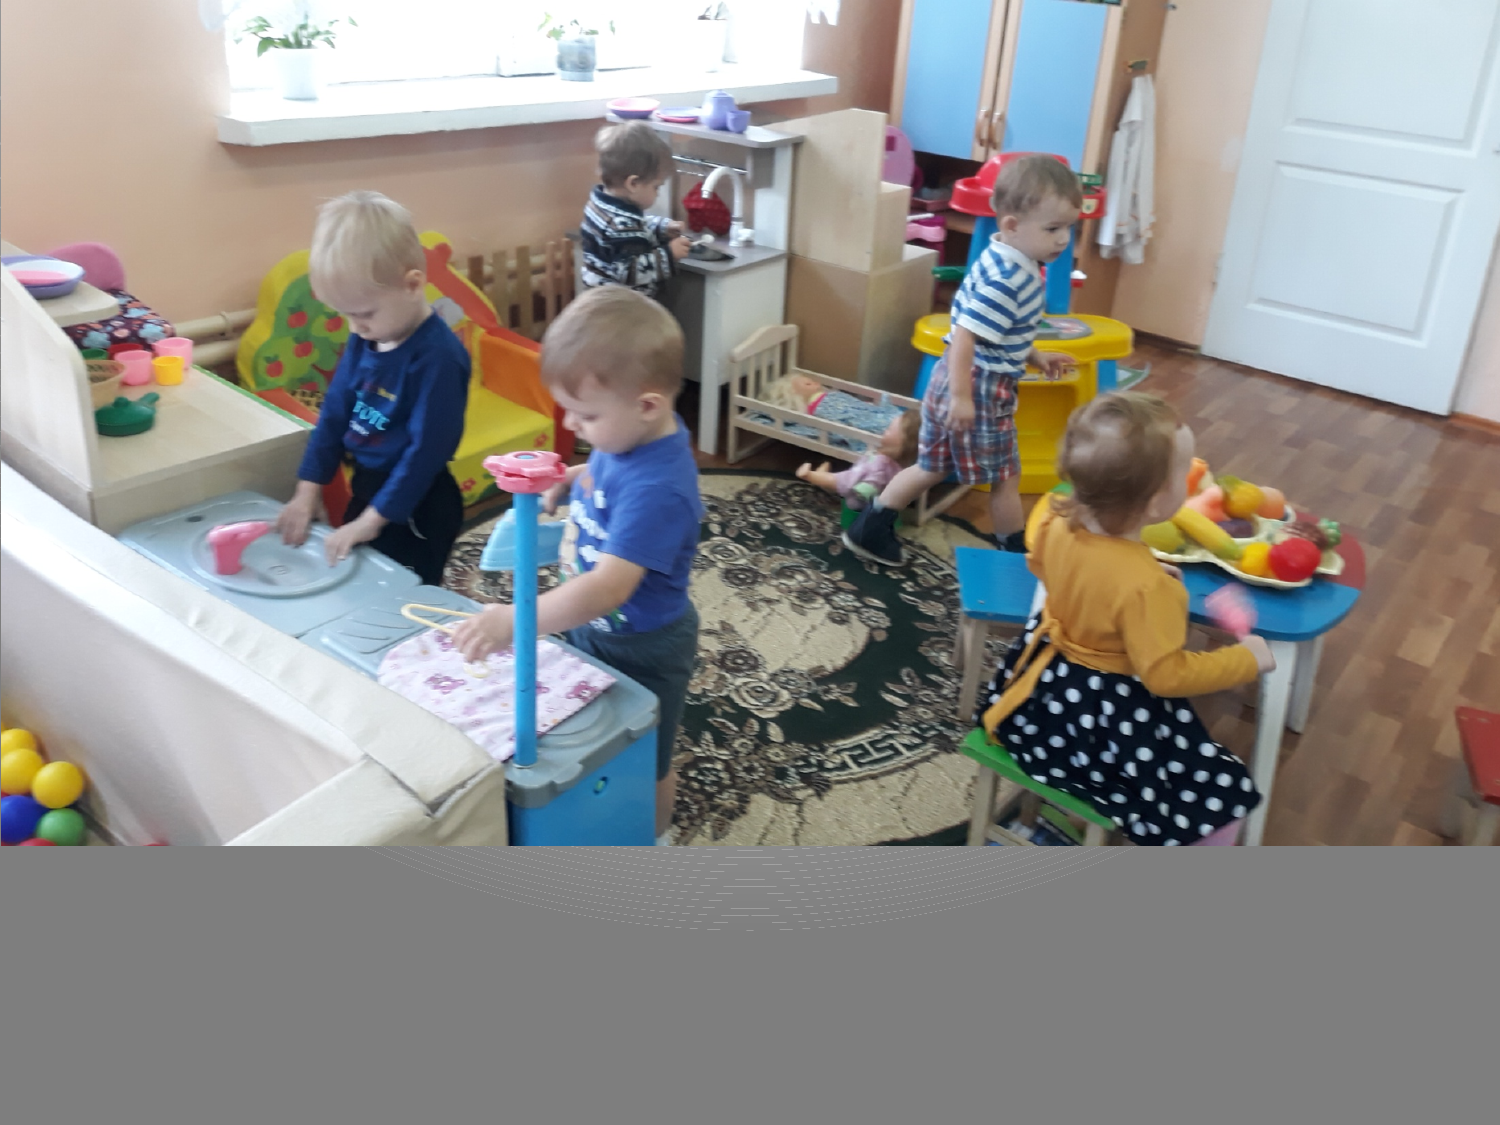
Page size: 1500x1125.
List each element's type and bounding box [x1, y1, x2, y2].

picture [0, 0, 1500, 847]
